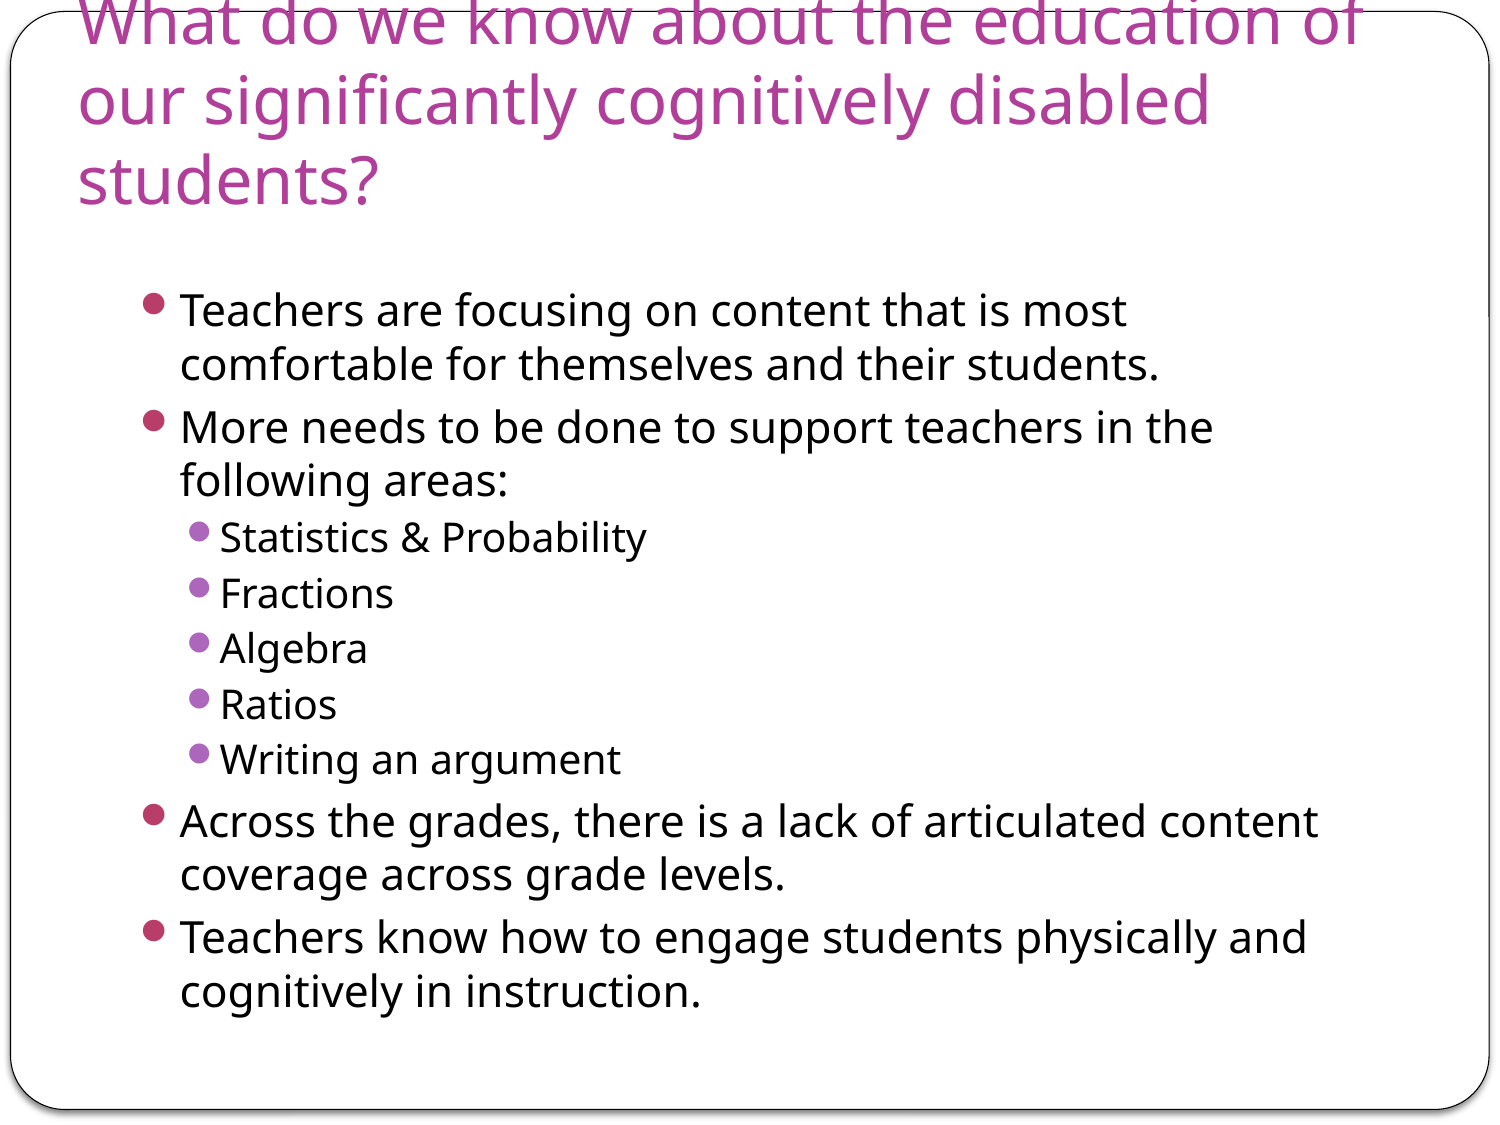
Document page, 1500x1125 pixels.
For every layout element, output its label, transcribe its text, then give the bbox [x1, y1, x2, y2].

list Teachers are focusing on content that is most comfortable for themselves and their students. More needs to be done to support teachers in the following areas: Statistics & Probability Fractions Algebra Ratios Writing an argument Across the grades, there is a lack of articulated content coverage across grade levels. Teachers know how to engage students physically and cognitively in instruction. [125, 275, 1400, 1025]
title What do we know about the education of our significantly cognitively disabled students? [62, 24, 1475, 233]
